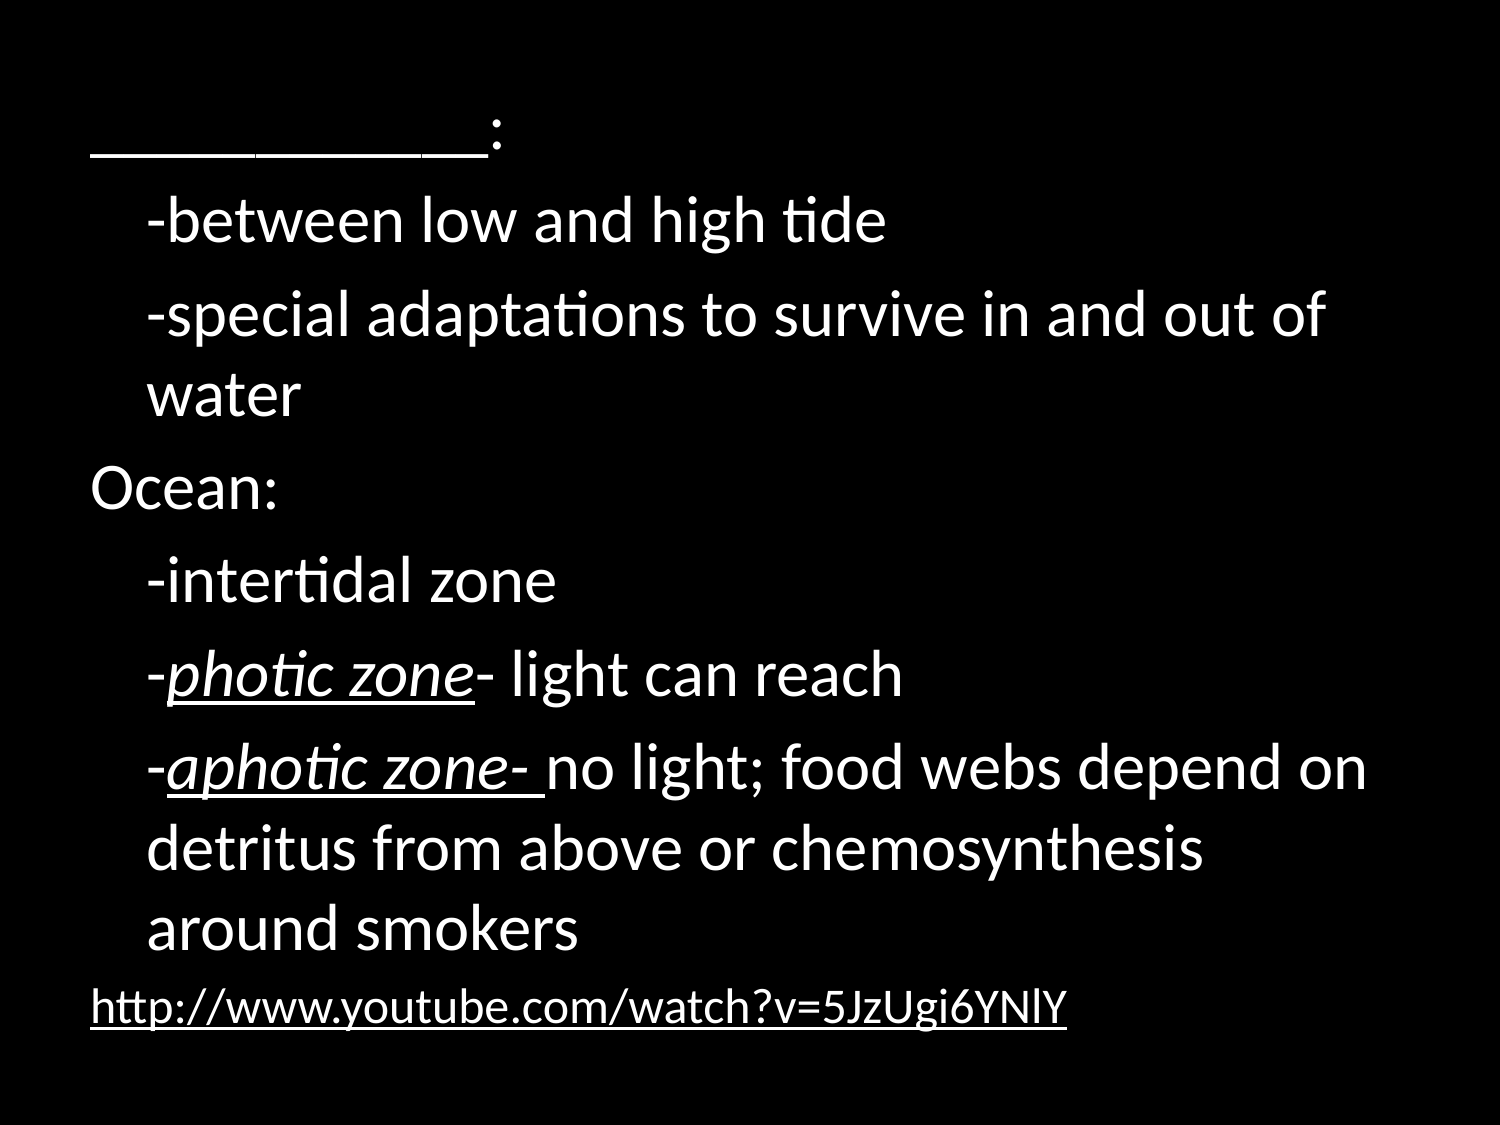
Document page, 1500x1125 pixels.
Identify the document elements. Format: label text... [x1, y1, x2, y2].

list ____________: -between low and high tide -special adaptations to survive in and out of water Ocean: -intertidal zone -photic zone- light can reach -aphotic zone- no light; food webs depend on detritus from above or chemosynthesis around smokers http://www.youtube.com/watch?v=5JzUgi6YNlY [75, 75, 1425, 1063]
